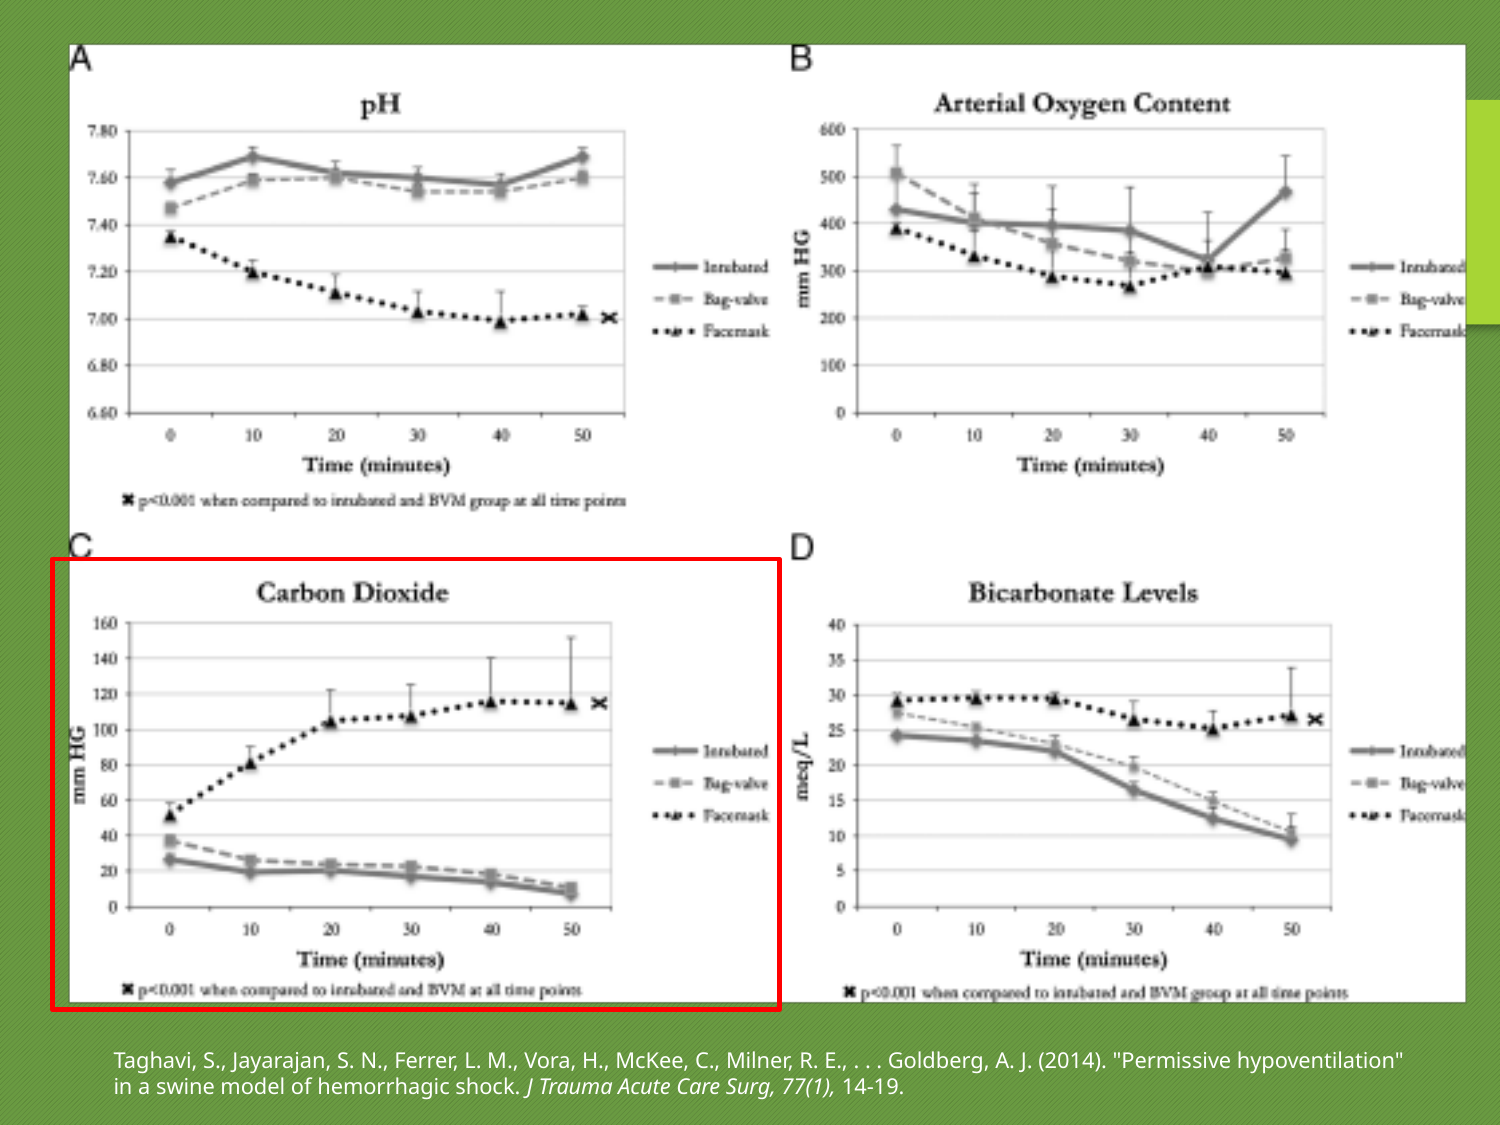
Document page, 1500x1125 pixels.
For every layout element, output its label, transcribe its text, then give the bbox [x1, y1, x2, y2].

footer Taghavi, S., Jayarajan, S. N., Ferrer, L. M., Vora, H., McKee, C., Milner, R. E., . . . Goldberg, A. J. (2014). "Permissive hypoventilation" in a swine model of hemorrhagic shock. J Trauma Acute Care Surg, 77(1), 14-19. [98, 1042, 1441, 1103]
picture [27, 29, 1500, 1012]
